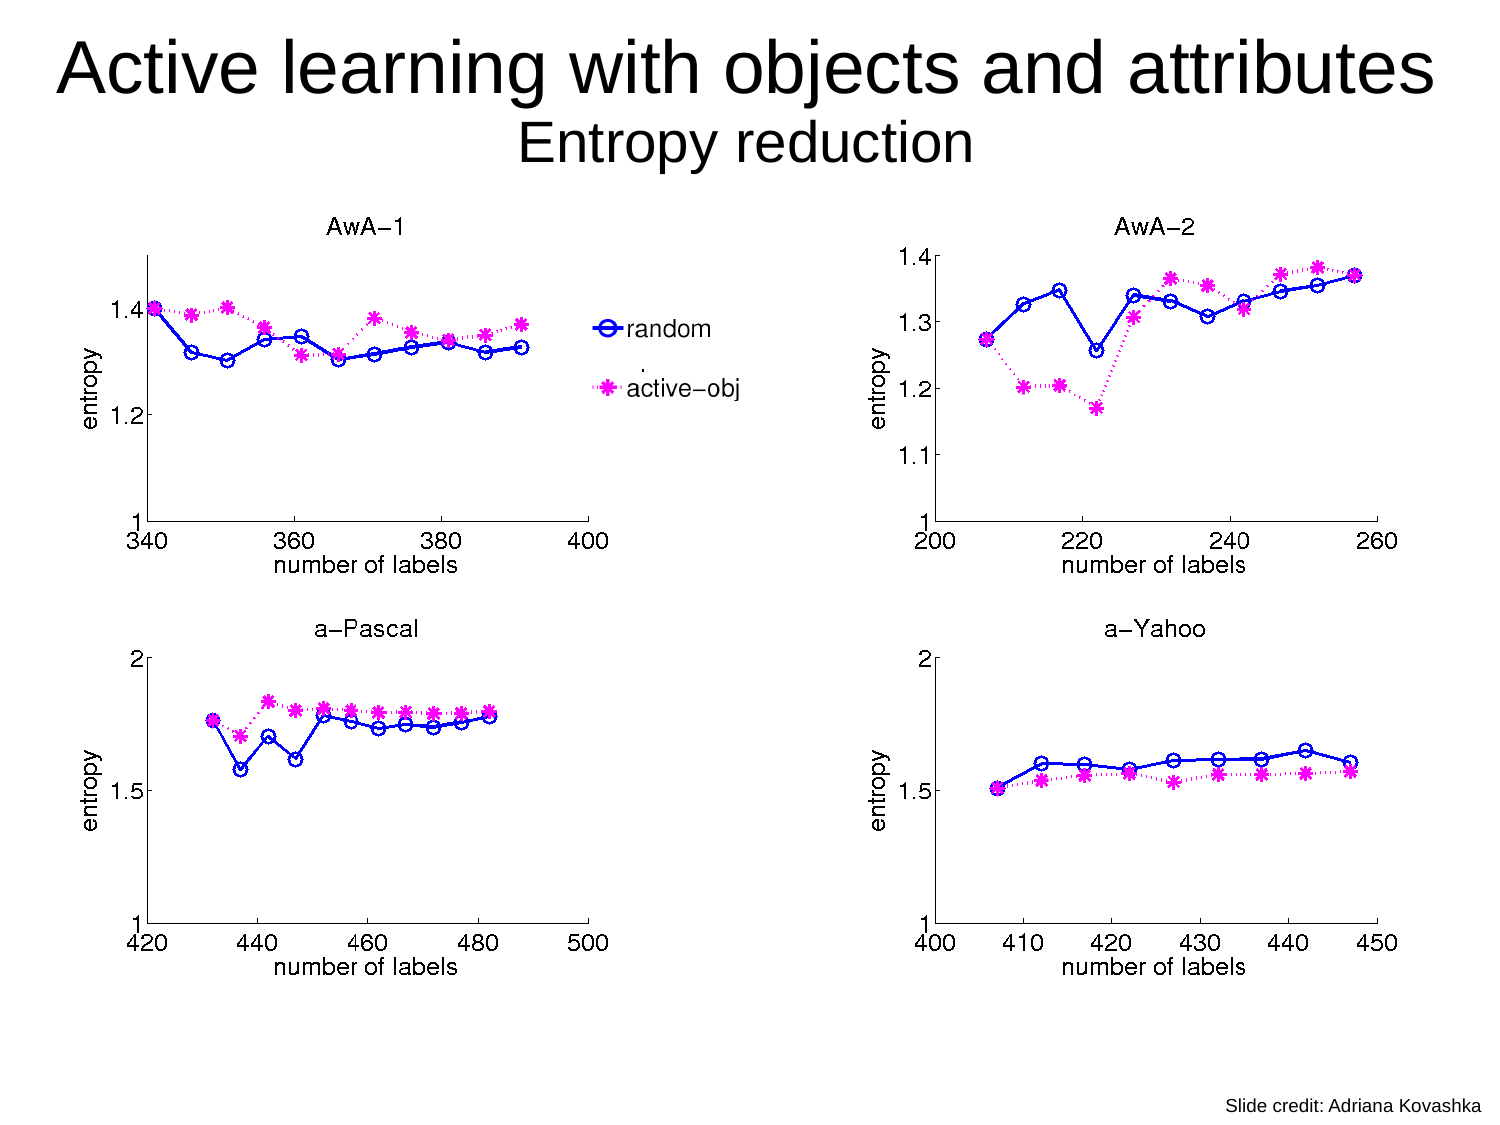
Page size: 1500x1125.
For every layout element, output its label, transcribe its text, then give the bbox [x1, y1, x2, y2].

picture [69, 612, 643, 983]
picture [69, 210, 1431, 581]
title Active learning with objects and attributes Entropy reduction [34, 7, 1459, 195]
picture [857, 612, 1431, 983]
text_box Slide credit: Adriana Kovashka [1210, 1086, 1500, 1124]
